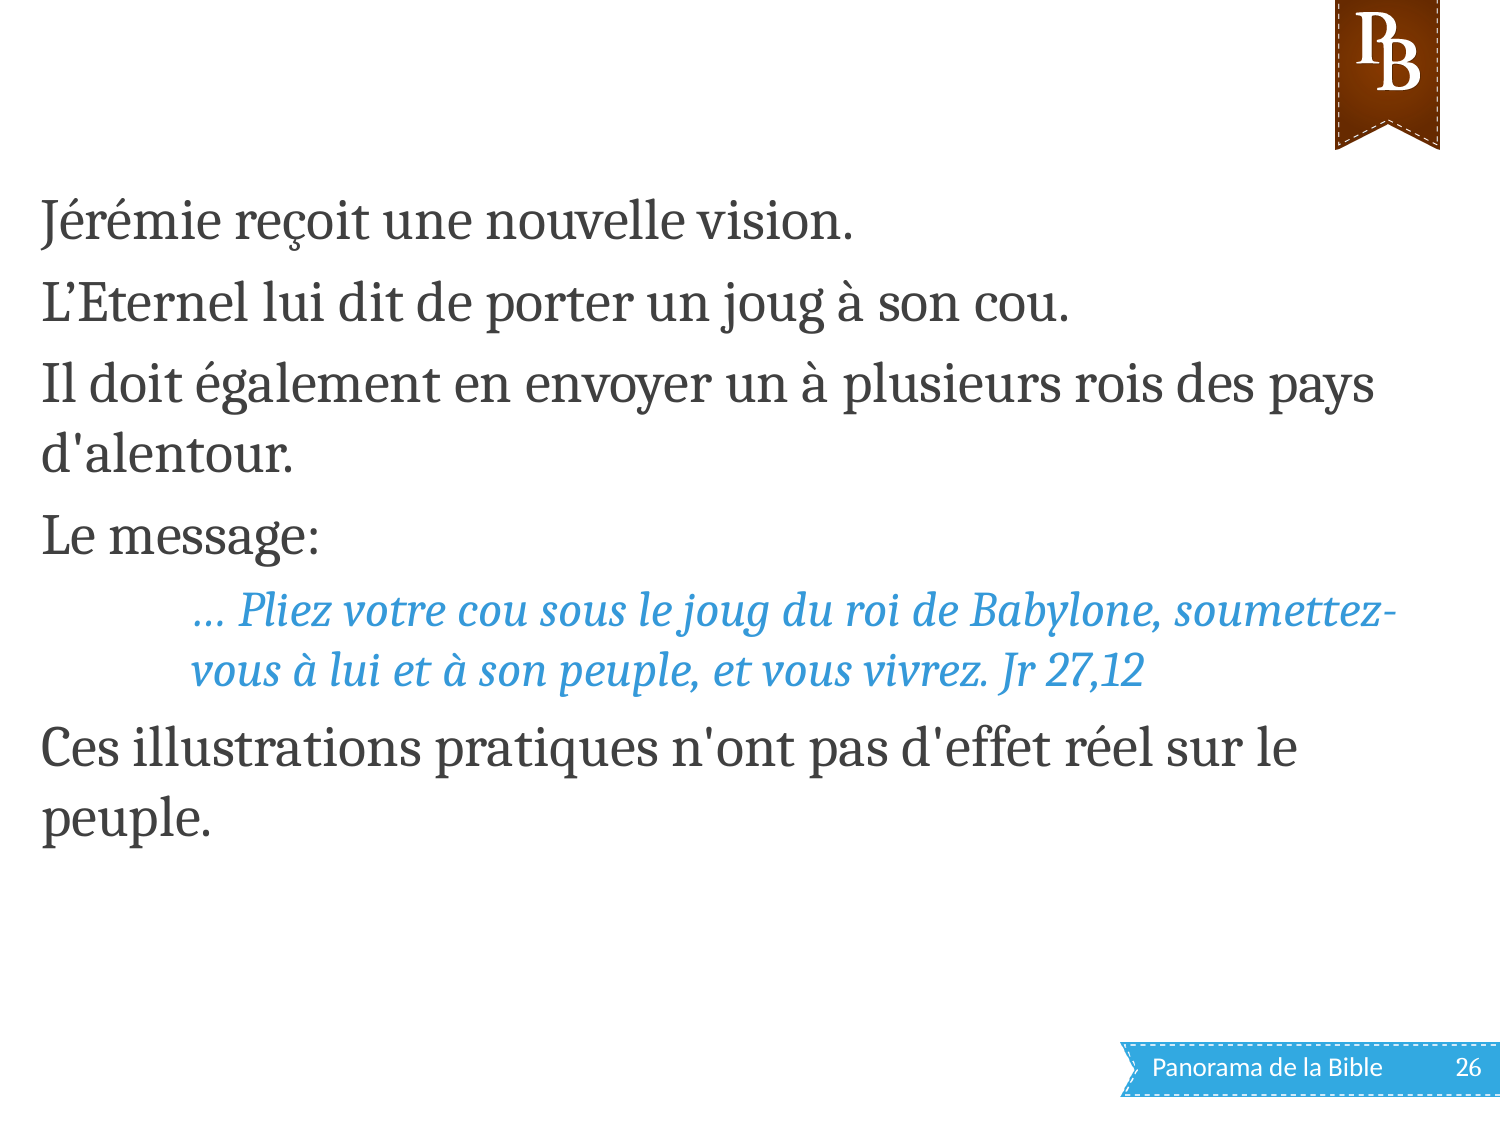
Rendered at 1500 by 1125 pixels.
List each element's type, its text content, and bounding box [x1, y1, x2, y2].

picture [1120, 1042, 1500, 1097]
list Jérémie reçoit une nouvelle vision. L’Eternel lui dit de porter un joug à son cou. Il doit également en envoyer un à plusieurs rois des pays d'alentour. Le message: … Pliez votre cou sous le joug du roi de Babylone, soumettez-vous à lui et à son peuple, et vous vivrez. Jr 27,12 Ces illustrations pratiques n'ont pas d'effet réel sur le peuple. [26, 173, 1468, 1023]
picture [1335, 0, 1440, 150]
